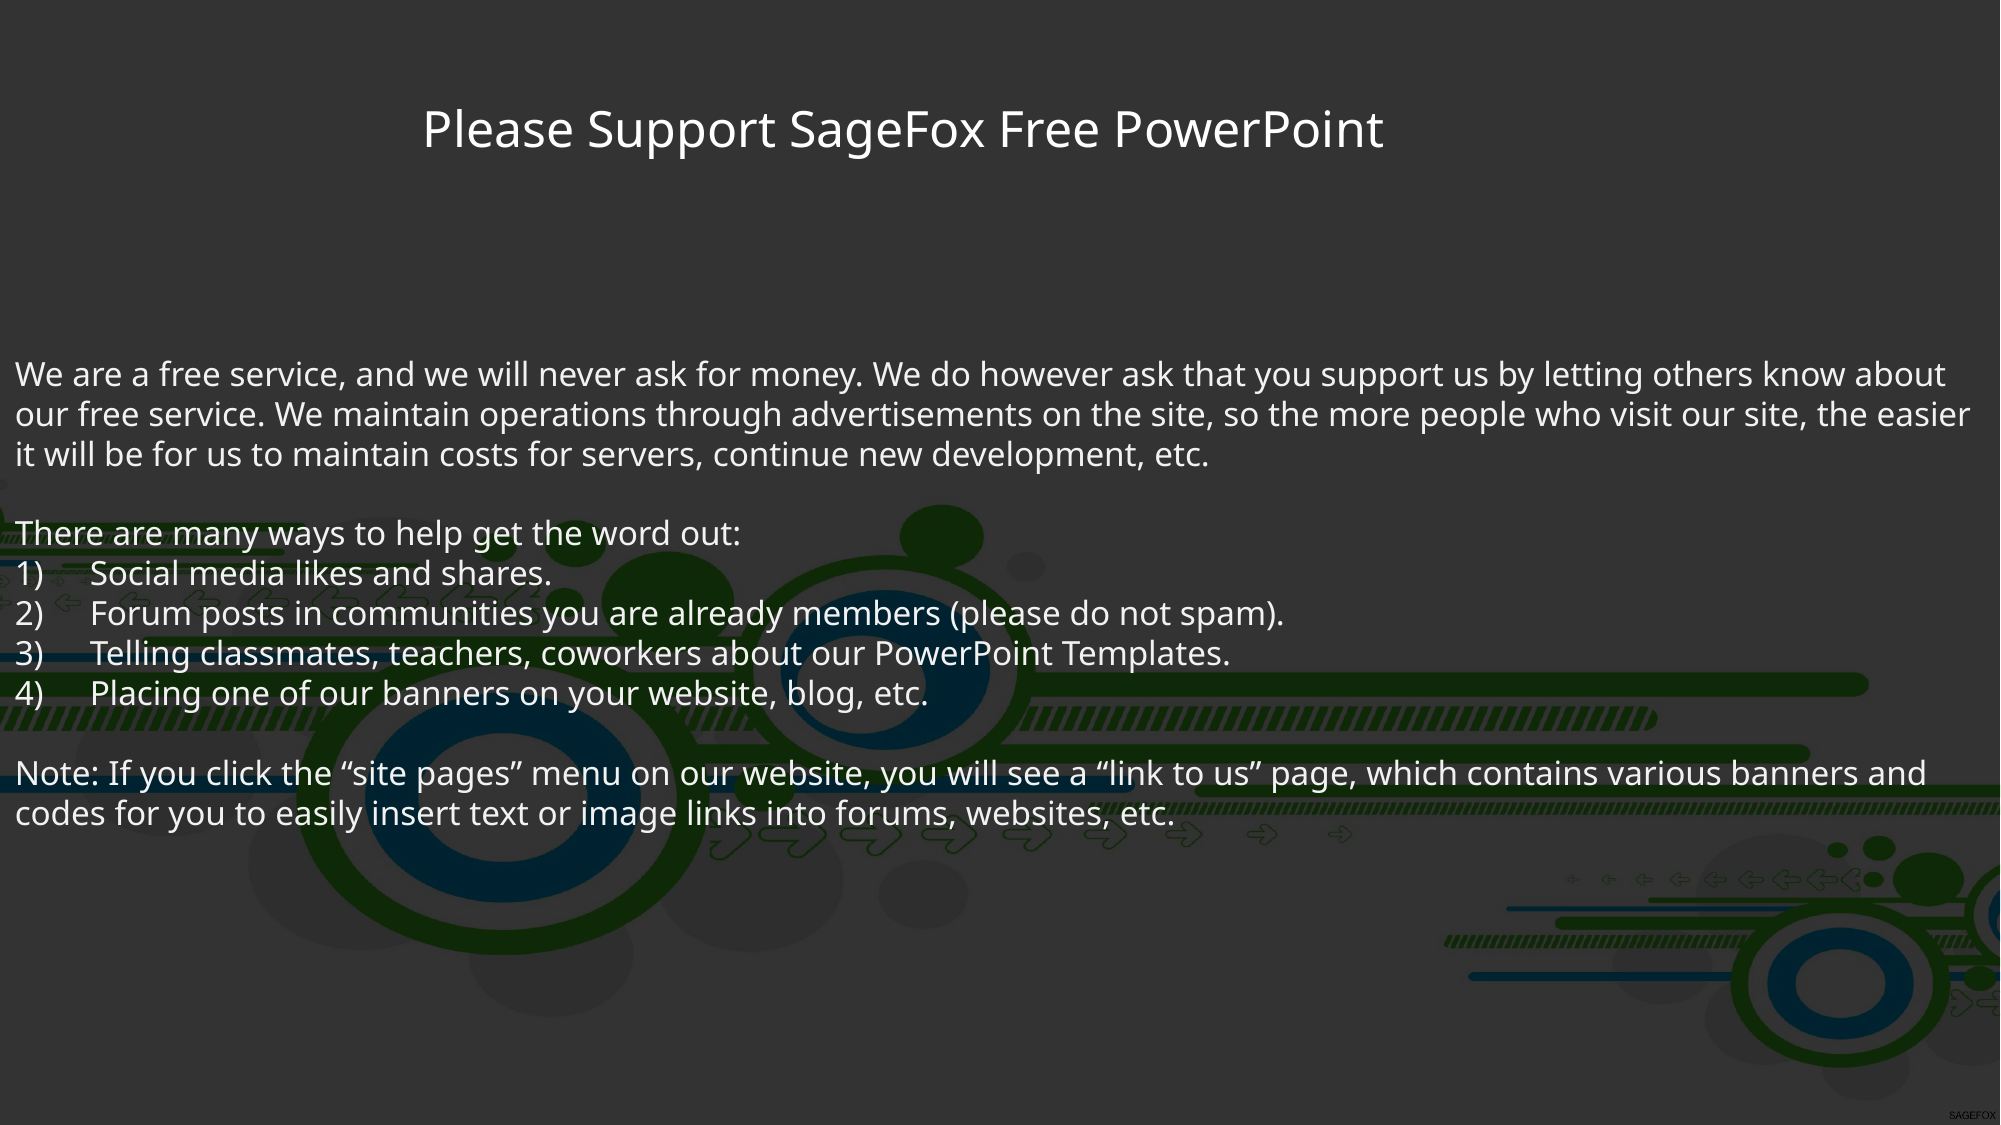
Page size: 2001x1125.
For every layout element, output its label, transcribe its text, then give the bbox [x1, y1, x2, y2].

title Please Support SageFox Free PowerPoint [363, 72, 1444, 190]
text_box We are a free service, and we will never ask for money. We do however ask that you support us by letting others know about our free service. We maintain operations through advertisements on the site, so the more people who visit our site, the easier it will be for us to maintain costs for servers, continue new development, etc. There are many ways to help get the word out: Social media likes and shares. Forum posts in communities you are already members (please do not spam). Telling classmates, teachers, coworkers about our PowerPoint Templates. Placing one of our banners on your website, blog, etc. Note: If you click the “site pages” menu on our website, you will see a “link to us” page, which contains various banners and codes for you to easily insert text or image links into forums, websites, etc. [0, 0, 2000, 1125]
